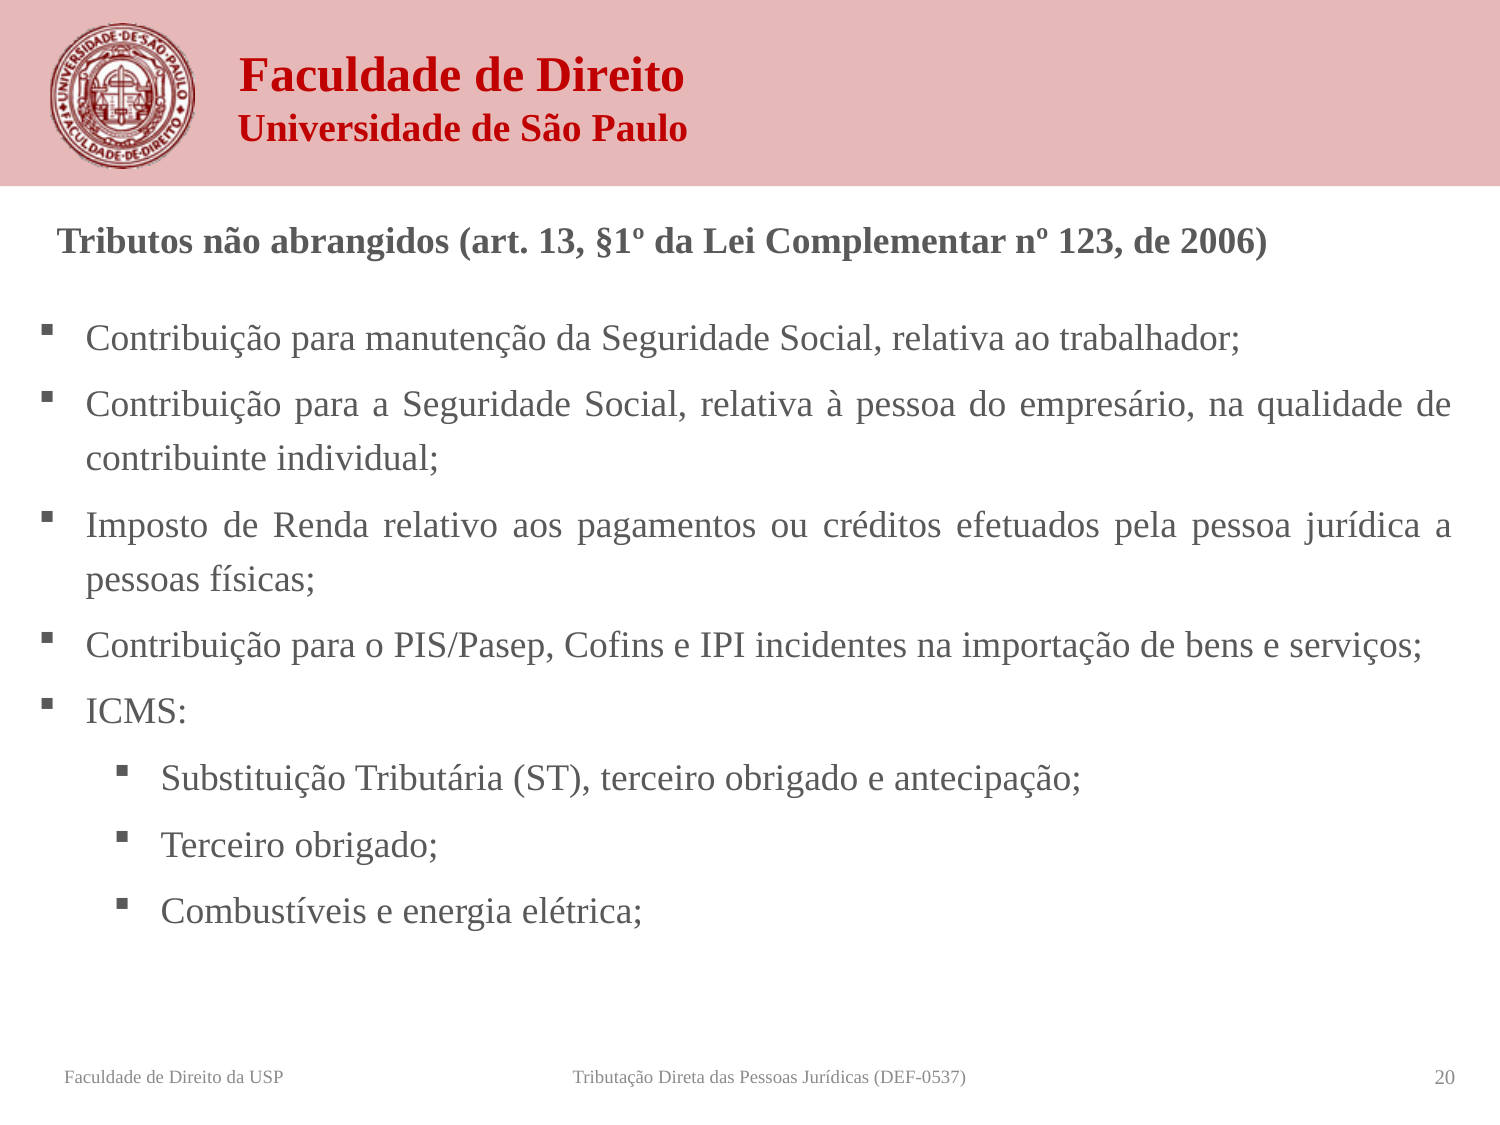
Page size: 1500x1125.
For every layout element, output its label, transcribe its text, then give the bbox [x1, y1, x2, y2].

text_box Contribuição para manutenção da Seguridade Social, relativa ao trabalhador; Contribuição para a Seguridade Social, relativa à pessoa do empresário, na qualidade de contribuinte individual; Imposto de Renda relativo aos pagamentos ou créditos efetuados pela pessoa jurídica a pessoas físicas; Contribuição para o PIS/Pasep, Cofins e IPI incidentes na importação de bens e serviços; ICMS: Substituição Tributária (ST), terceiro obrigado e antecipação; Terceiro obrigado; Combustíveis e energia elétrica; [23, 296, 1469, 1005]
picture [49, 23, 195, 169]
text_box Tributos não abrangidos (art. 13, §1º da Lei Complementar nº 123, de 2006) [41, 199, 1472, 269]
